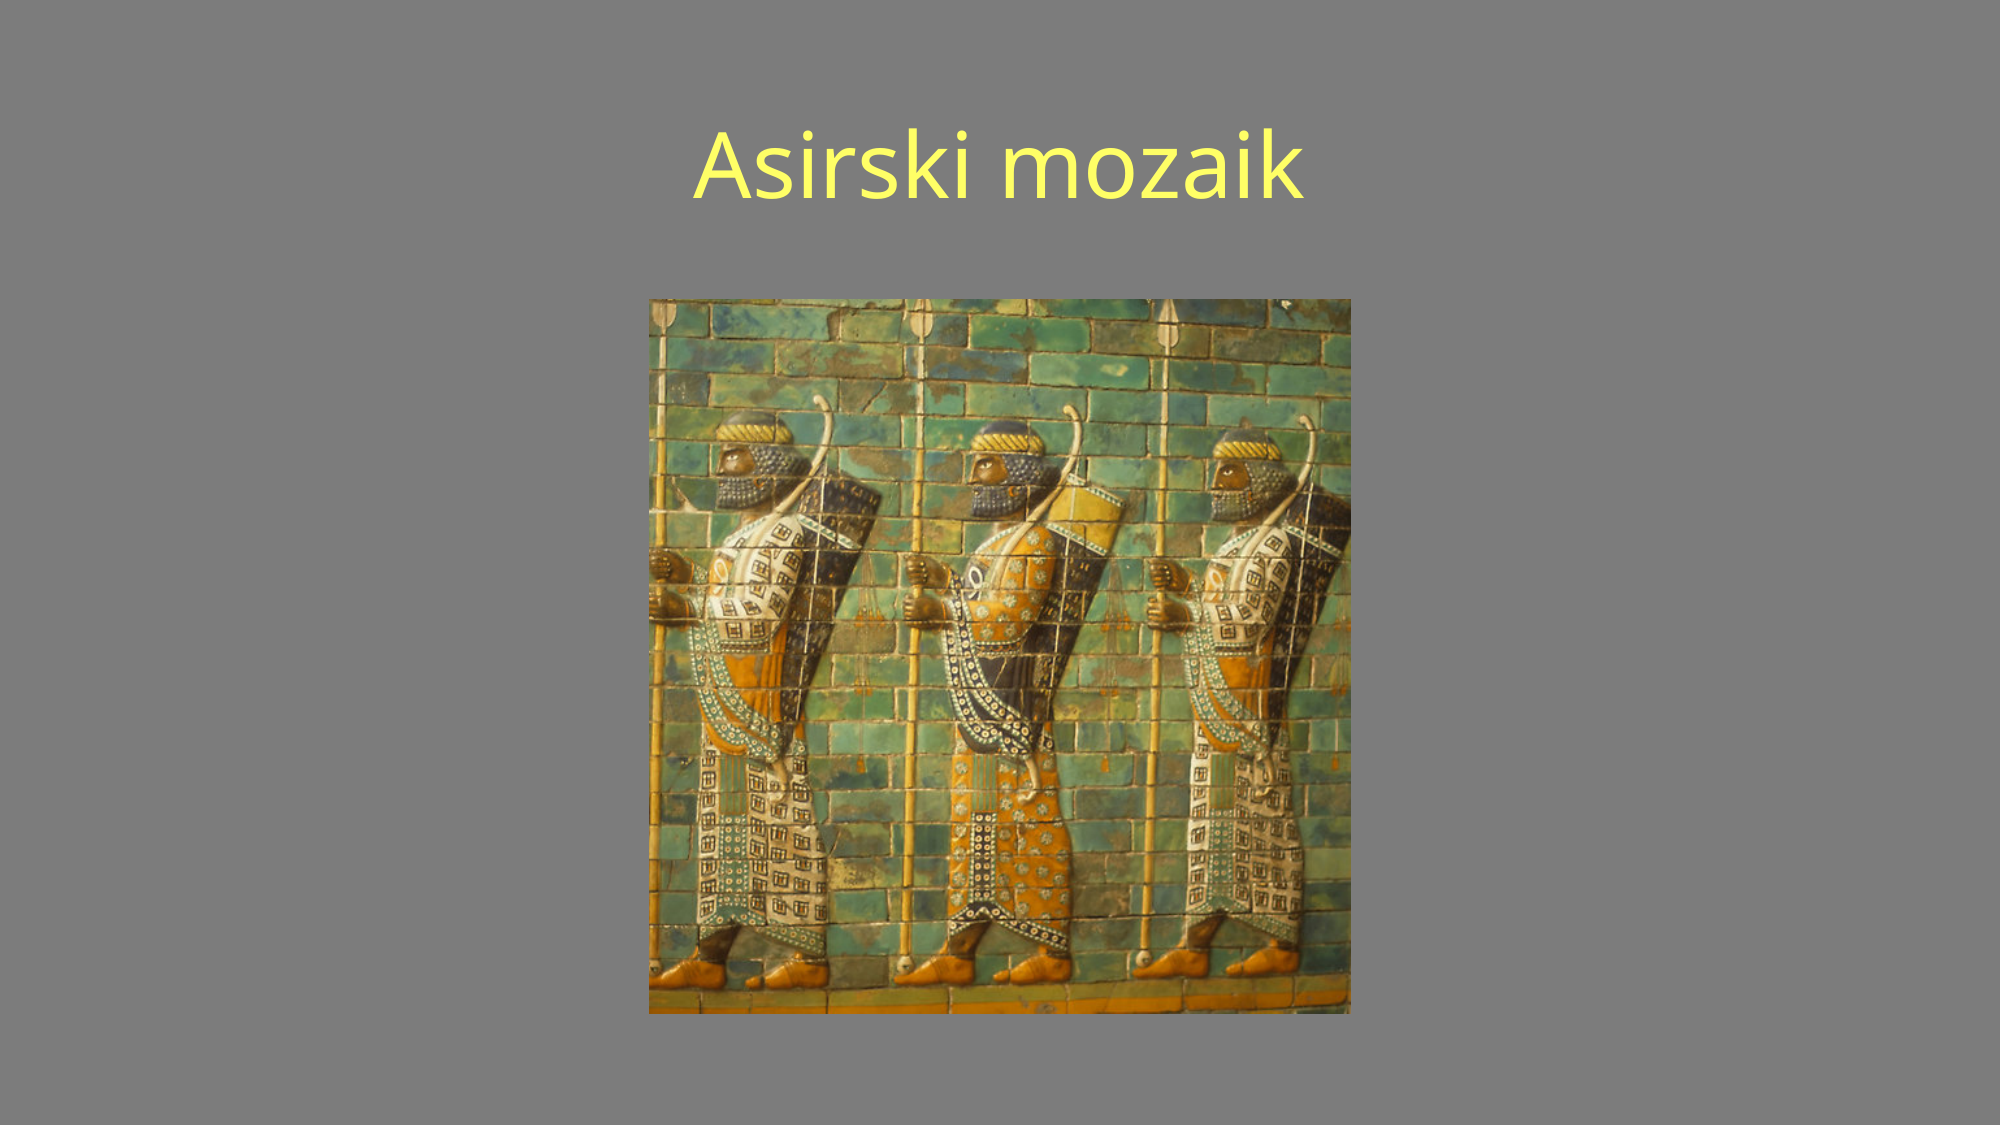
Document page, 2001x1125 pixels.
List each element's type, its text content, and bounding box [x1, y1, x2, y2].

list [649, 299, 1351, 1014]
title Asirski mozaik [137, 59, 1863, 278]
